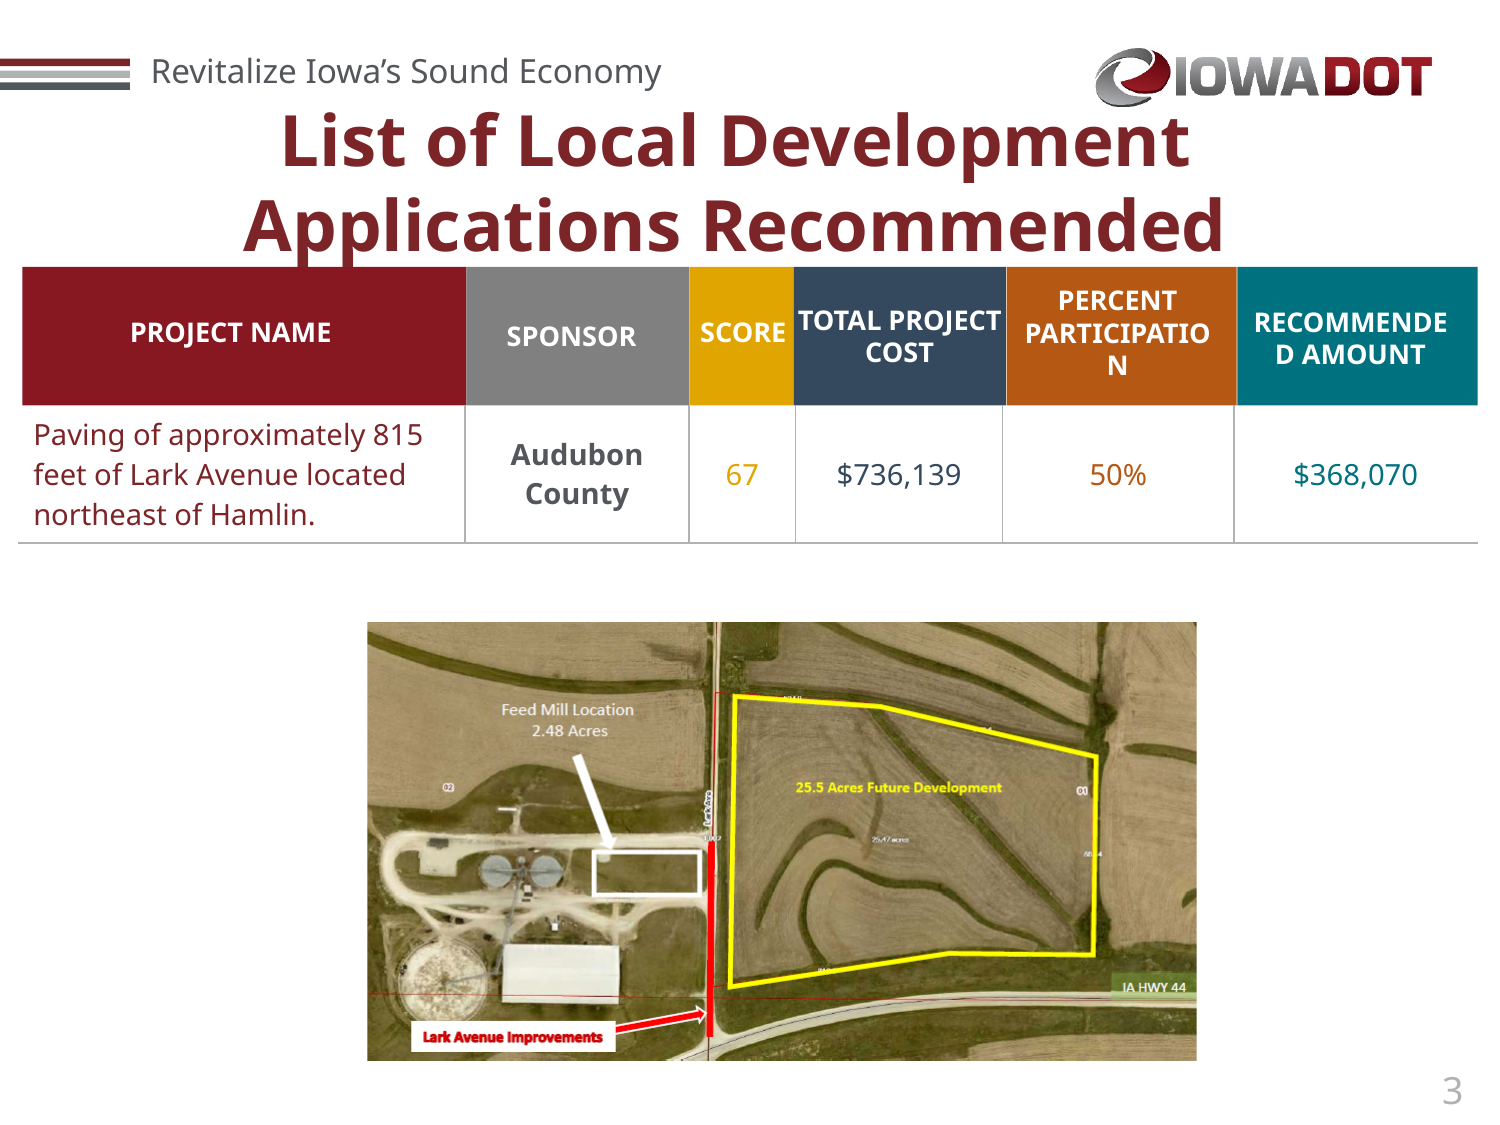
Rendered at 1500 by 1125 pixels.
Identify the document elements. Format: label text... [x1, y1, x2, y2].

picture [367, 621, 1197, 1063]
table_header Audubon County [466, 414, 688, 542]
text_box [21, 266, 1478, 406]
picture [1092, 46, 1435, 109]
table_header $368,070 [1235, 413, 1478, 542]
table_header Paving of approximately 815 feet of Lark Avenue located northeast of Hamlin. [18, 411, 464, 542]
text_box List of Local Development Applications Recommended [88, 116, 1383, 246]
table_header $736,139 [796, 414, 1002, 542]
table_header 50% [1003, 414, 1233, 542]
table_header 67 [690, 414, 795, 542]
